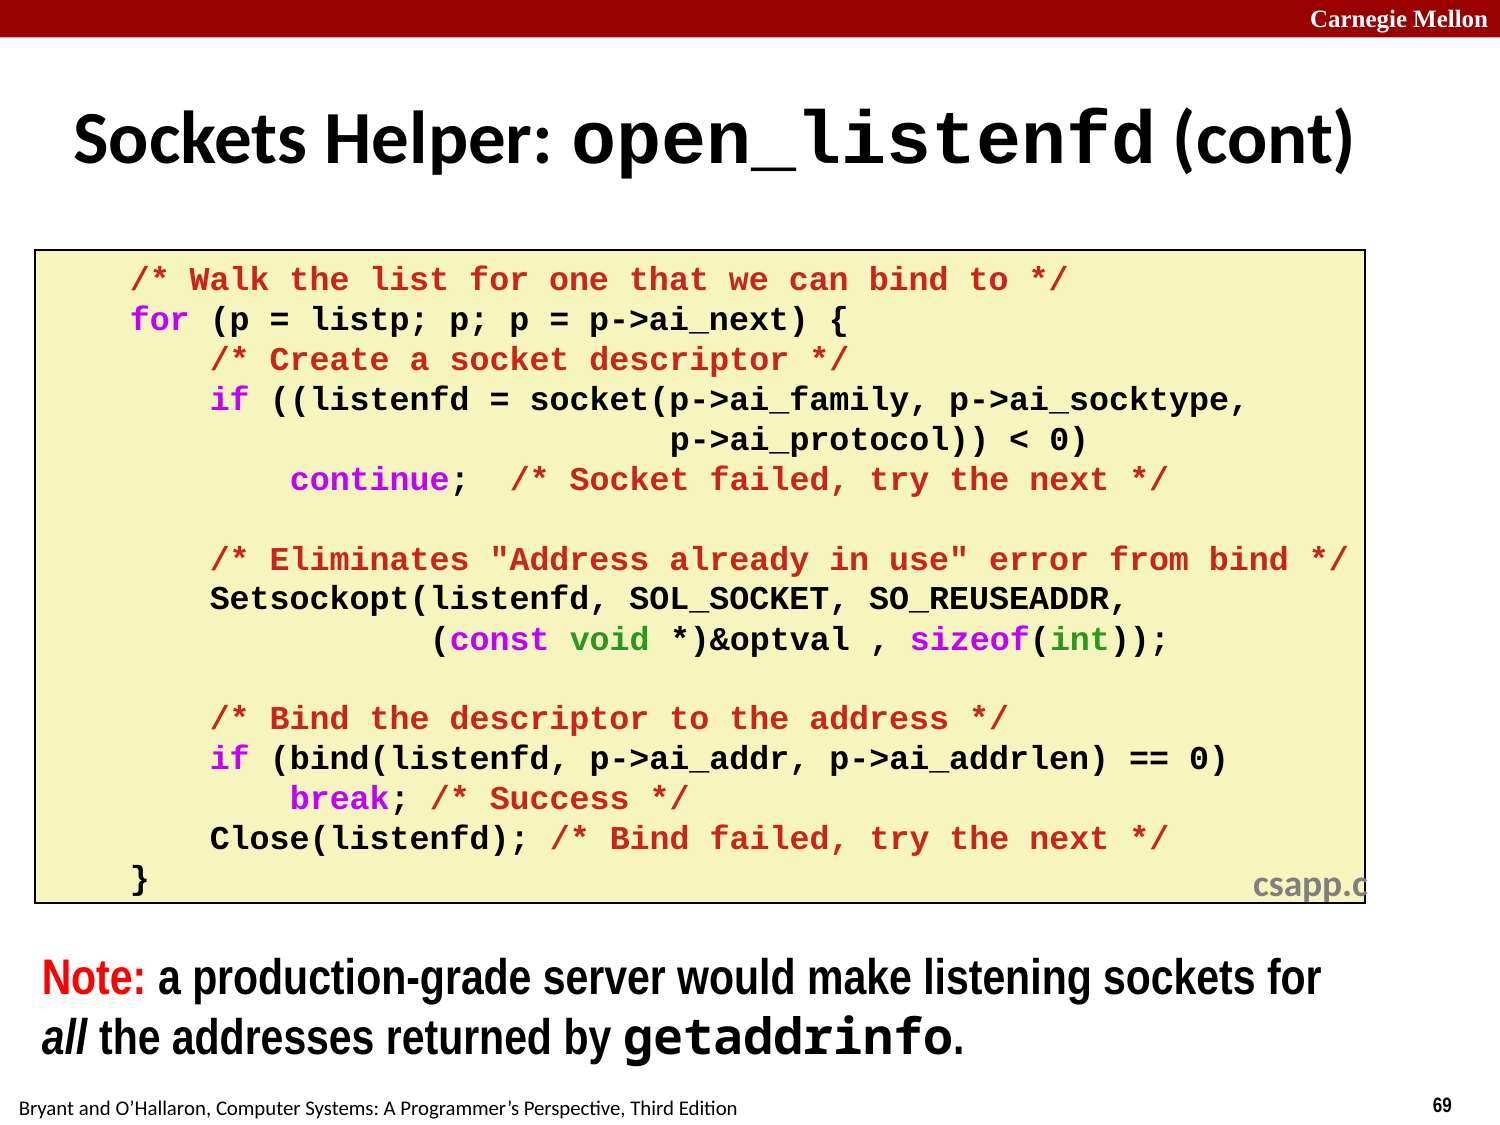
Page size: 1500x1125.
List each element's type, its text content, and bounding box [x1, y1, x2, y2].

text_box csapp.c [1238, 851, 1384, 912]
text_box Note: a production-grade server would make listening sockets for all the addresses returned by getaddrinfo. [27, 937, 1374, 1118]
title Sockets Helper: open_listenfd (cont) [58, 71, 1401, 197]
text_box /* Walk the list for one that we can bind to */ for (p = listp; p; p = p->ai_next) { /* Create a socket descriptor */ if ((listenfd = socket(p->ai_family, p->ai_socktype, p->ai_protocol)) < 0) continue; /* Socket failed, try the next */ /* Eliminates "Address already in use" error from bind */ Setsockopt(listenfd, SOL_SOCKET, SO_REUSEADDR, (const void *)&optval , sizeof(int)); /* Bind the descriptor to the address */ if (bind(listenfd, p->ai_addr, p->ai_addrlen) == 0) break; /* Success */ Close(listenfd); /* Bind failed, try the next */ } [35, 249, 1365, 904]
